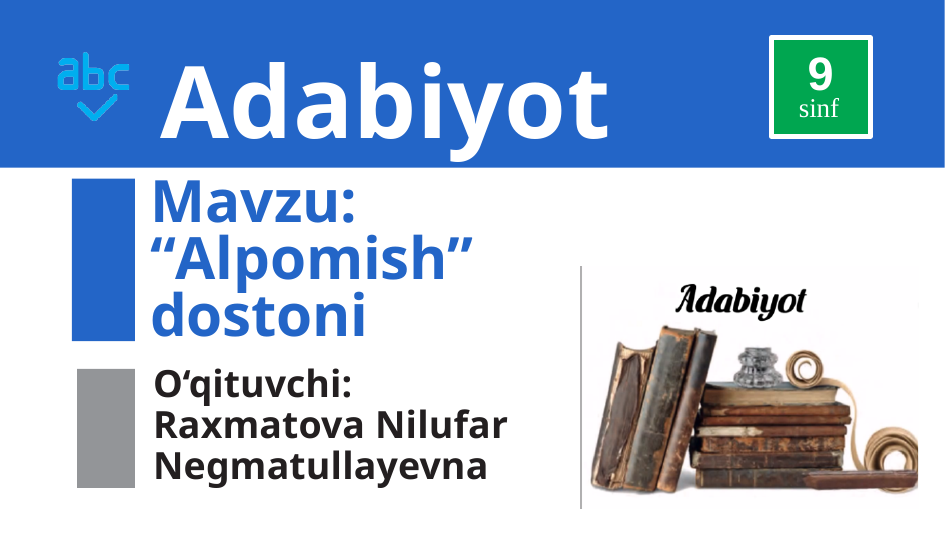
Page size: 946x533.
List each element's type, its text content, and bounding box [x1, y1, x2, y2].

text_box [71, 178, 135, 342]
text_box [77, 368, 135, 488]
picture [580, 266, 919, 509]
text_box O‘qituvchi: Raxmatova Nilufar Negmatullayevna [147, 361, 536, 487]
text_box Mavzu: “Alpomish” dostoni [147, 191, 536, 348]
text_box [57, 51, 130, 122]
text_box [0, 0, 945, 168]
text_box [768, 34, 874, 140]
title Adabiyot [158, 36, 742, 159]
